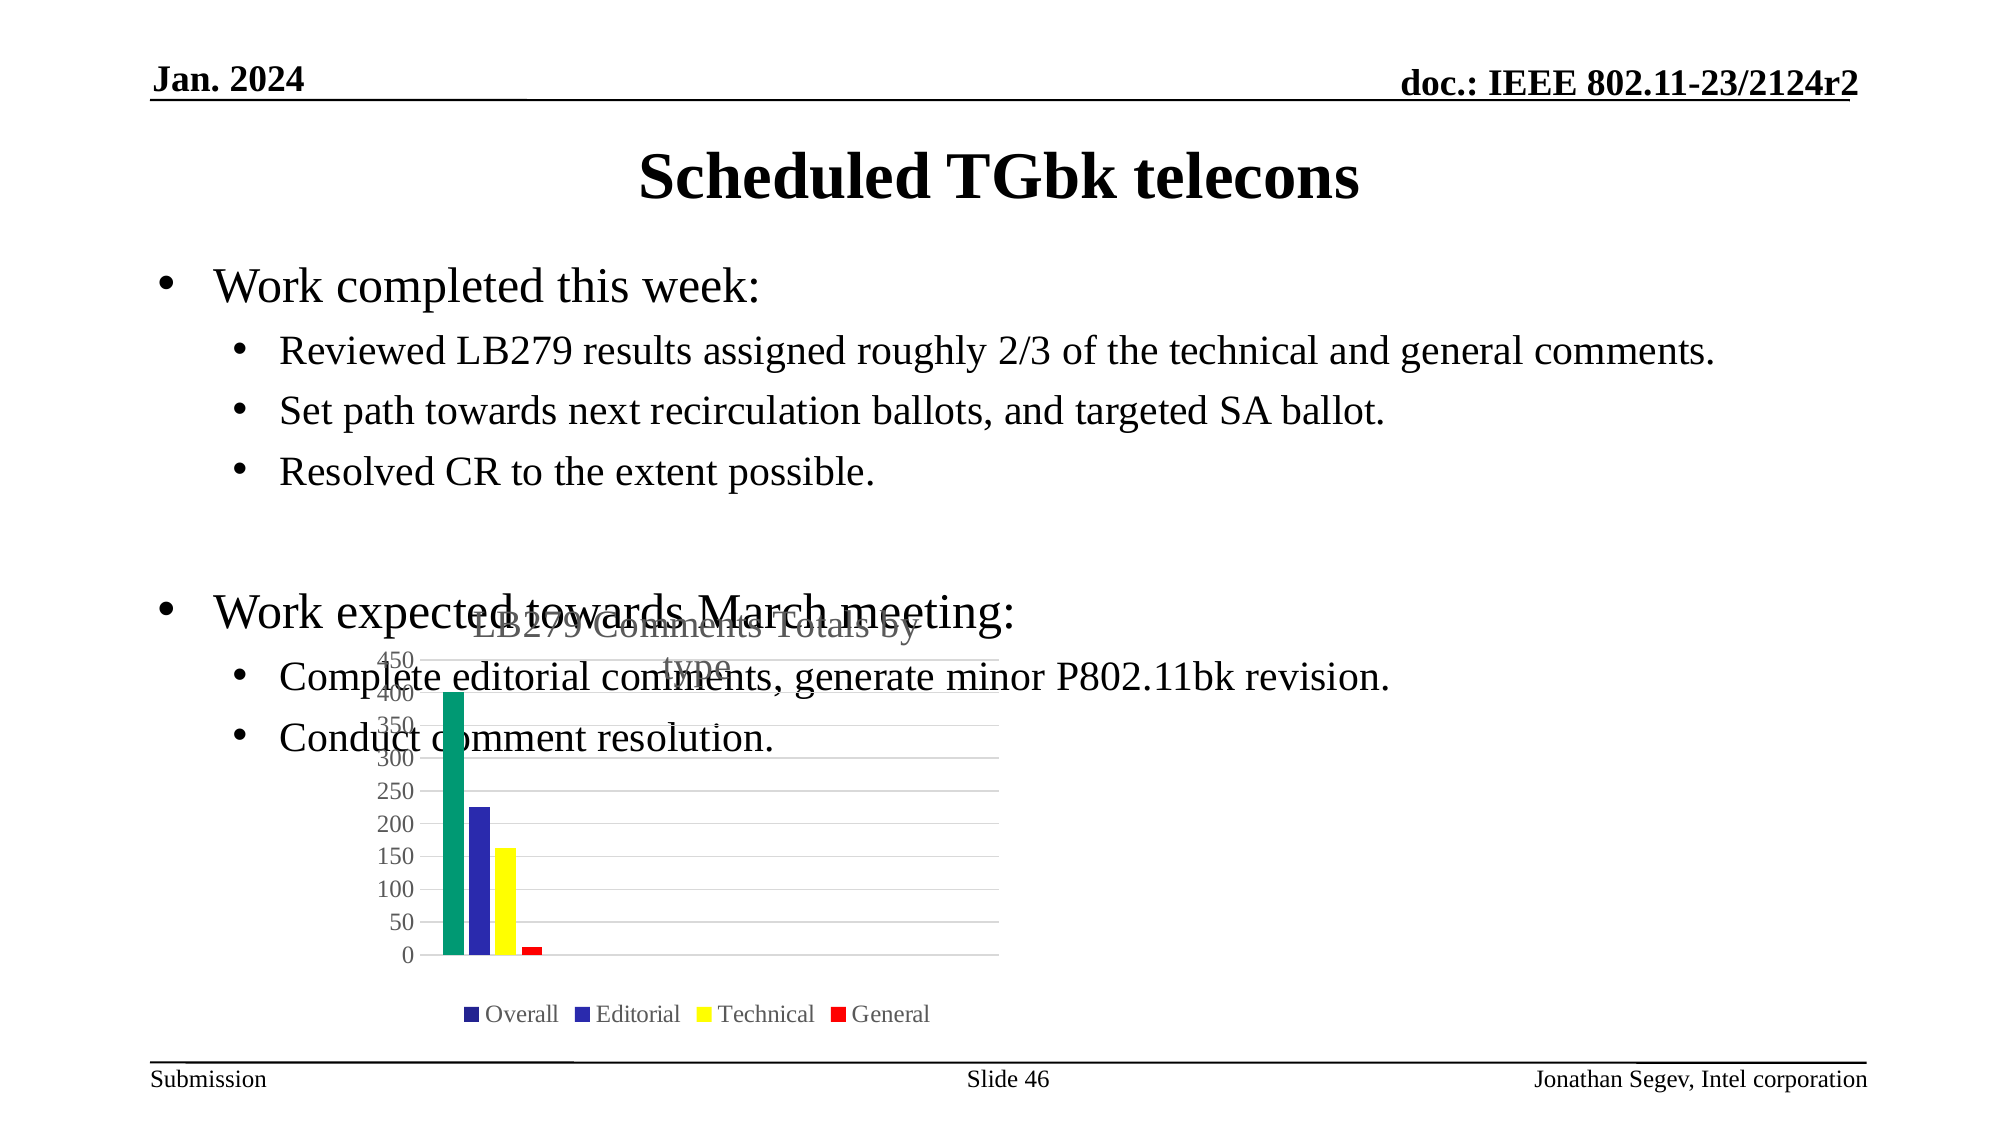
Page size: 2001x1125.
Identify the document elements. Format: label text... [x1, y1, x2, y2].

title Scheduled TGbk telecons [149, 112, 1850, 232]
footer Jonathan Segev, Intel corporation [1171, 1061, 1869, 1093]
text_box Work completed this week: Reviewed LB279 results assigned roughly 2/3 of the technical and general comments. Set path towards next recirculation ballots, and targeted SA ballot. Resolved CR to the extent possible. Work expected towards March meeting: Complete editorial comments, generate minor P802.11bk revision. Conduct comment resolution. [142, 244, 1815, 629]
chart [366, 574, 1029, 1034]
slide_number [152, 54, 563, 100]
slide_number Slide 46 [950, 1061, 1067, 1123]
